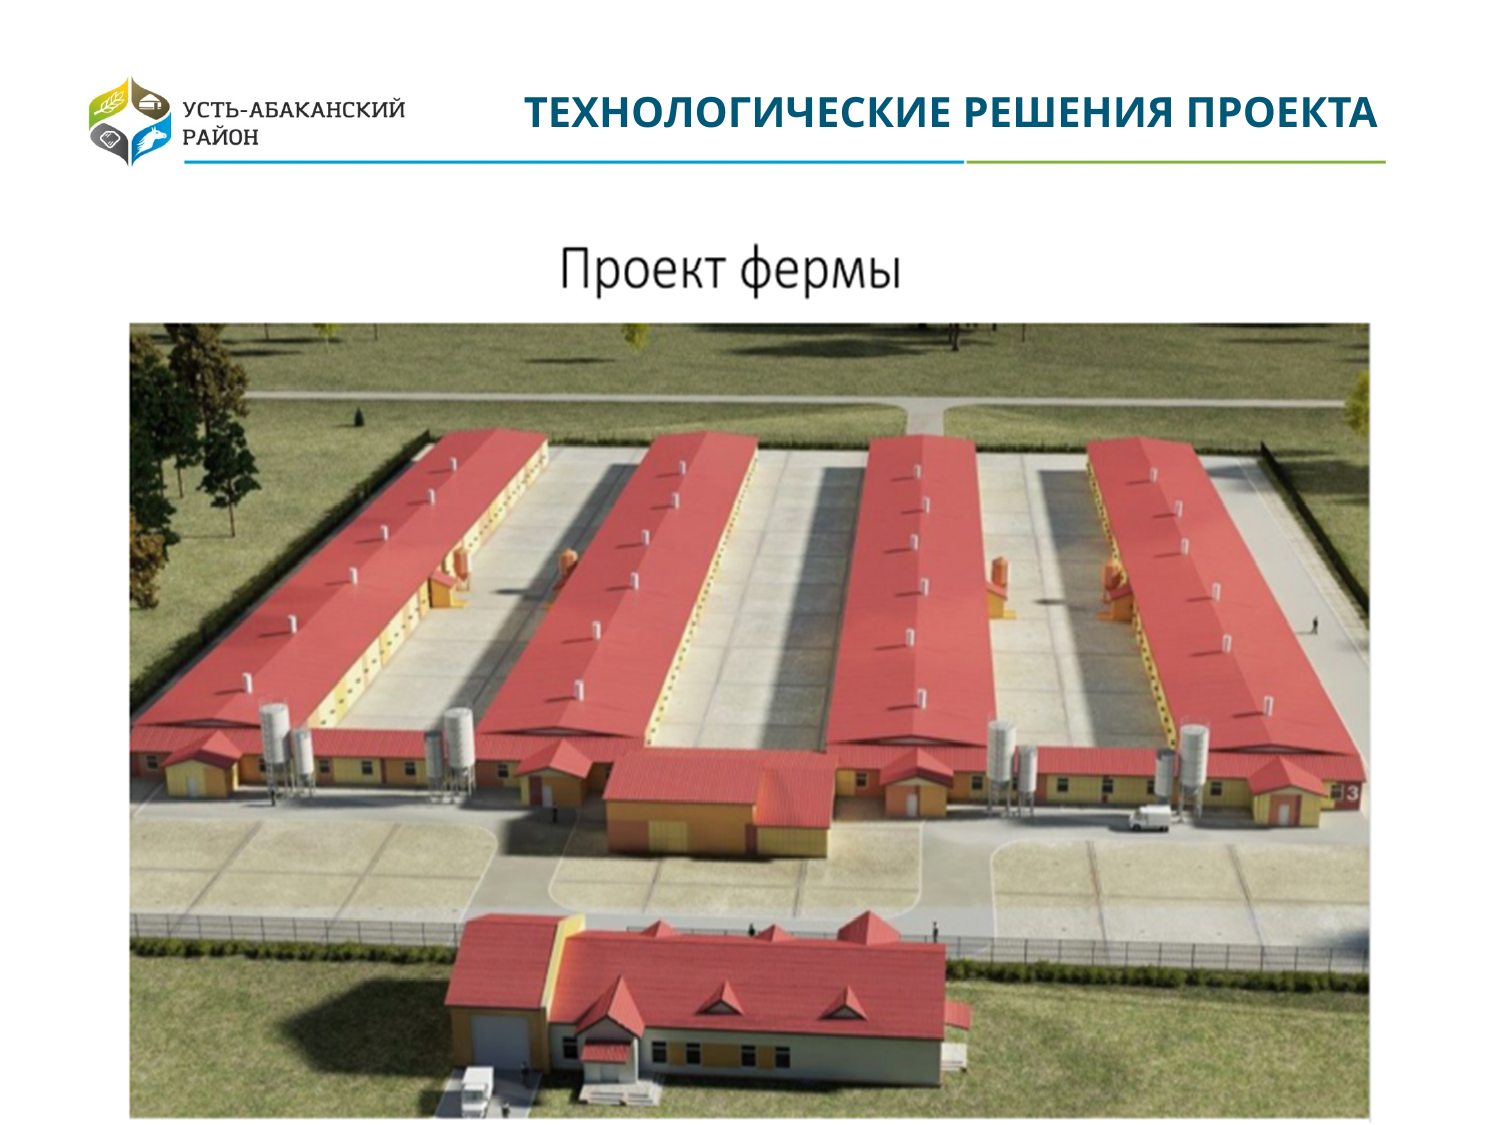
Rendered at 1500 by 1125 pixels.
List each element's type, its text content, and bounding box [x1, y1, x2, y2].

picture [0, 0, 1500, 1125]
text_box ТЕХНОЛОГИЧЕСКИЕ РЕШЕНИЯ ПРОЕКТА [0, 78, 1393, 143]
picture [138, 143, 153, 152]
